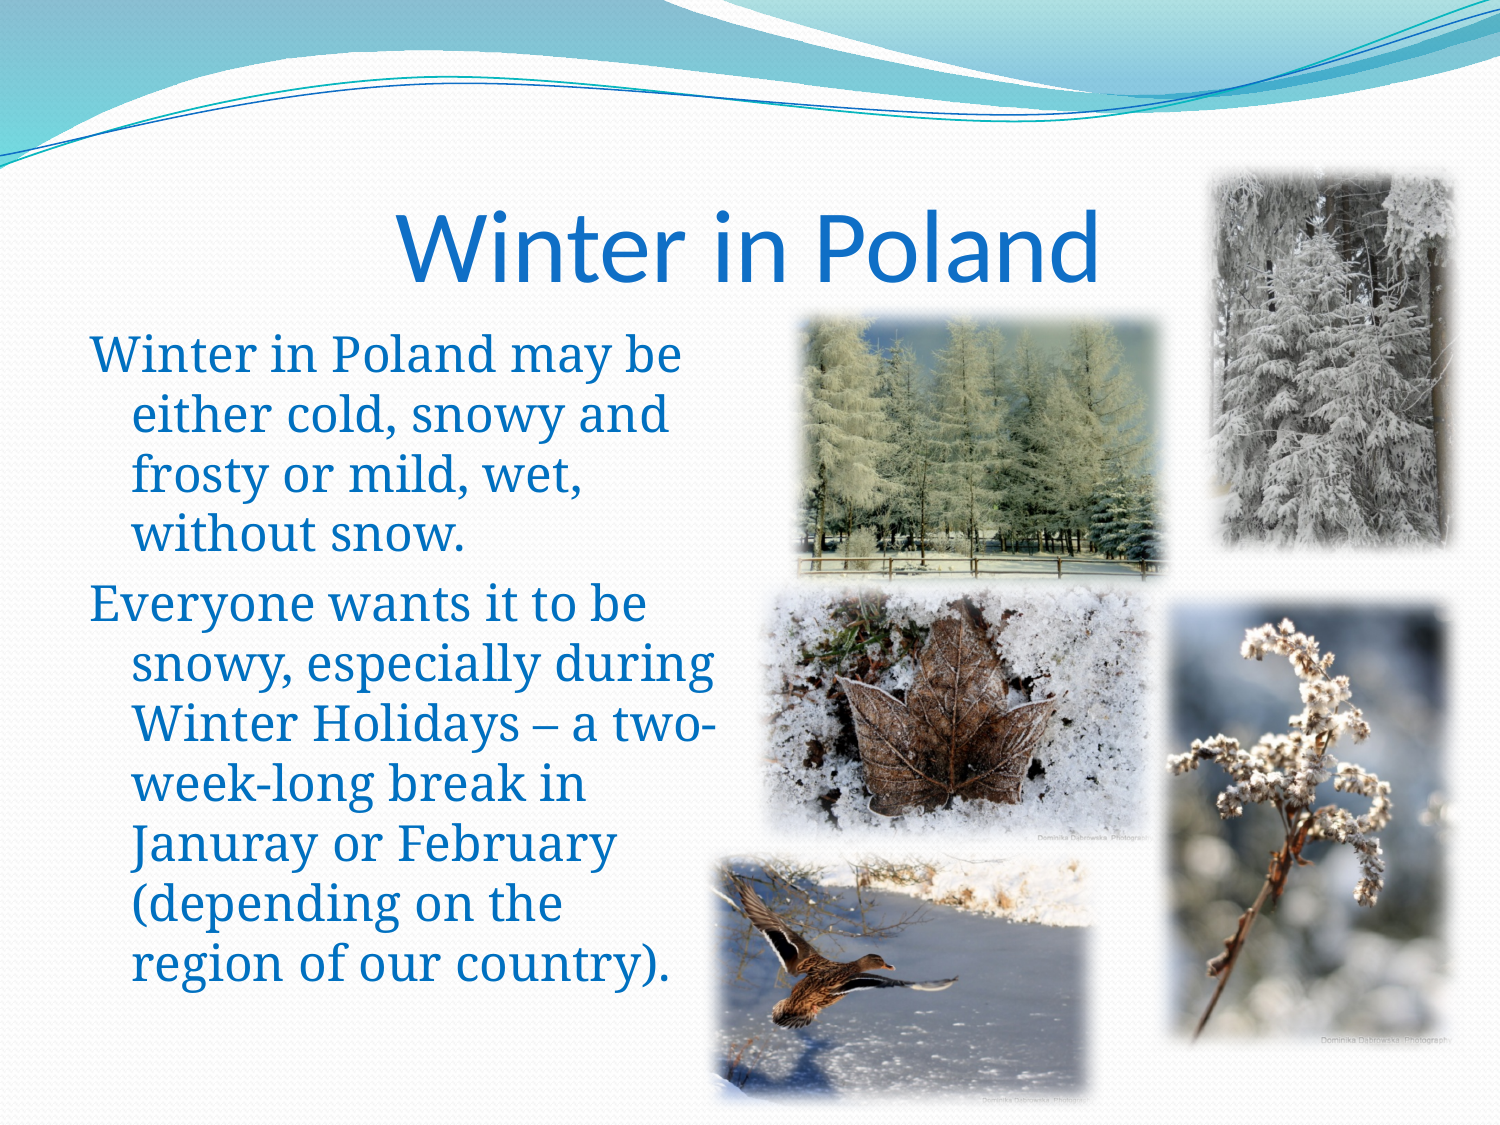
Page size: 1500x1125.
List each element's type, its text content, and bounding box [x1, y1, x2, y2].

title Winter in Poland [75, 115, 1425, 303]
list Winter in Poland may be either cold, snowy and frosty or mild, wet, without snow. Everyone wants it to be snowy, especially during Winter Holidays – a two-week-long break in Januray or February (depending on the region of our country). [75, 314, 738, 1043]
picture [1198, 160, 1466, 562]
picture [1151, 585, 1464, 1055]
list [785, 302, 1177, 585]
picture [702, 574, 1164, 1113]
